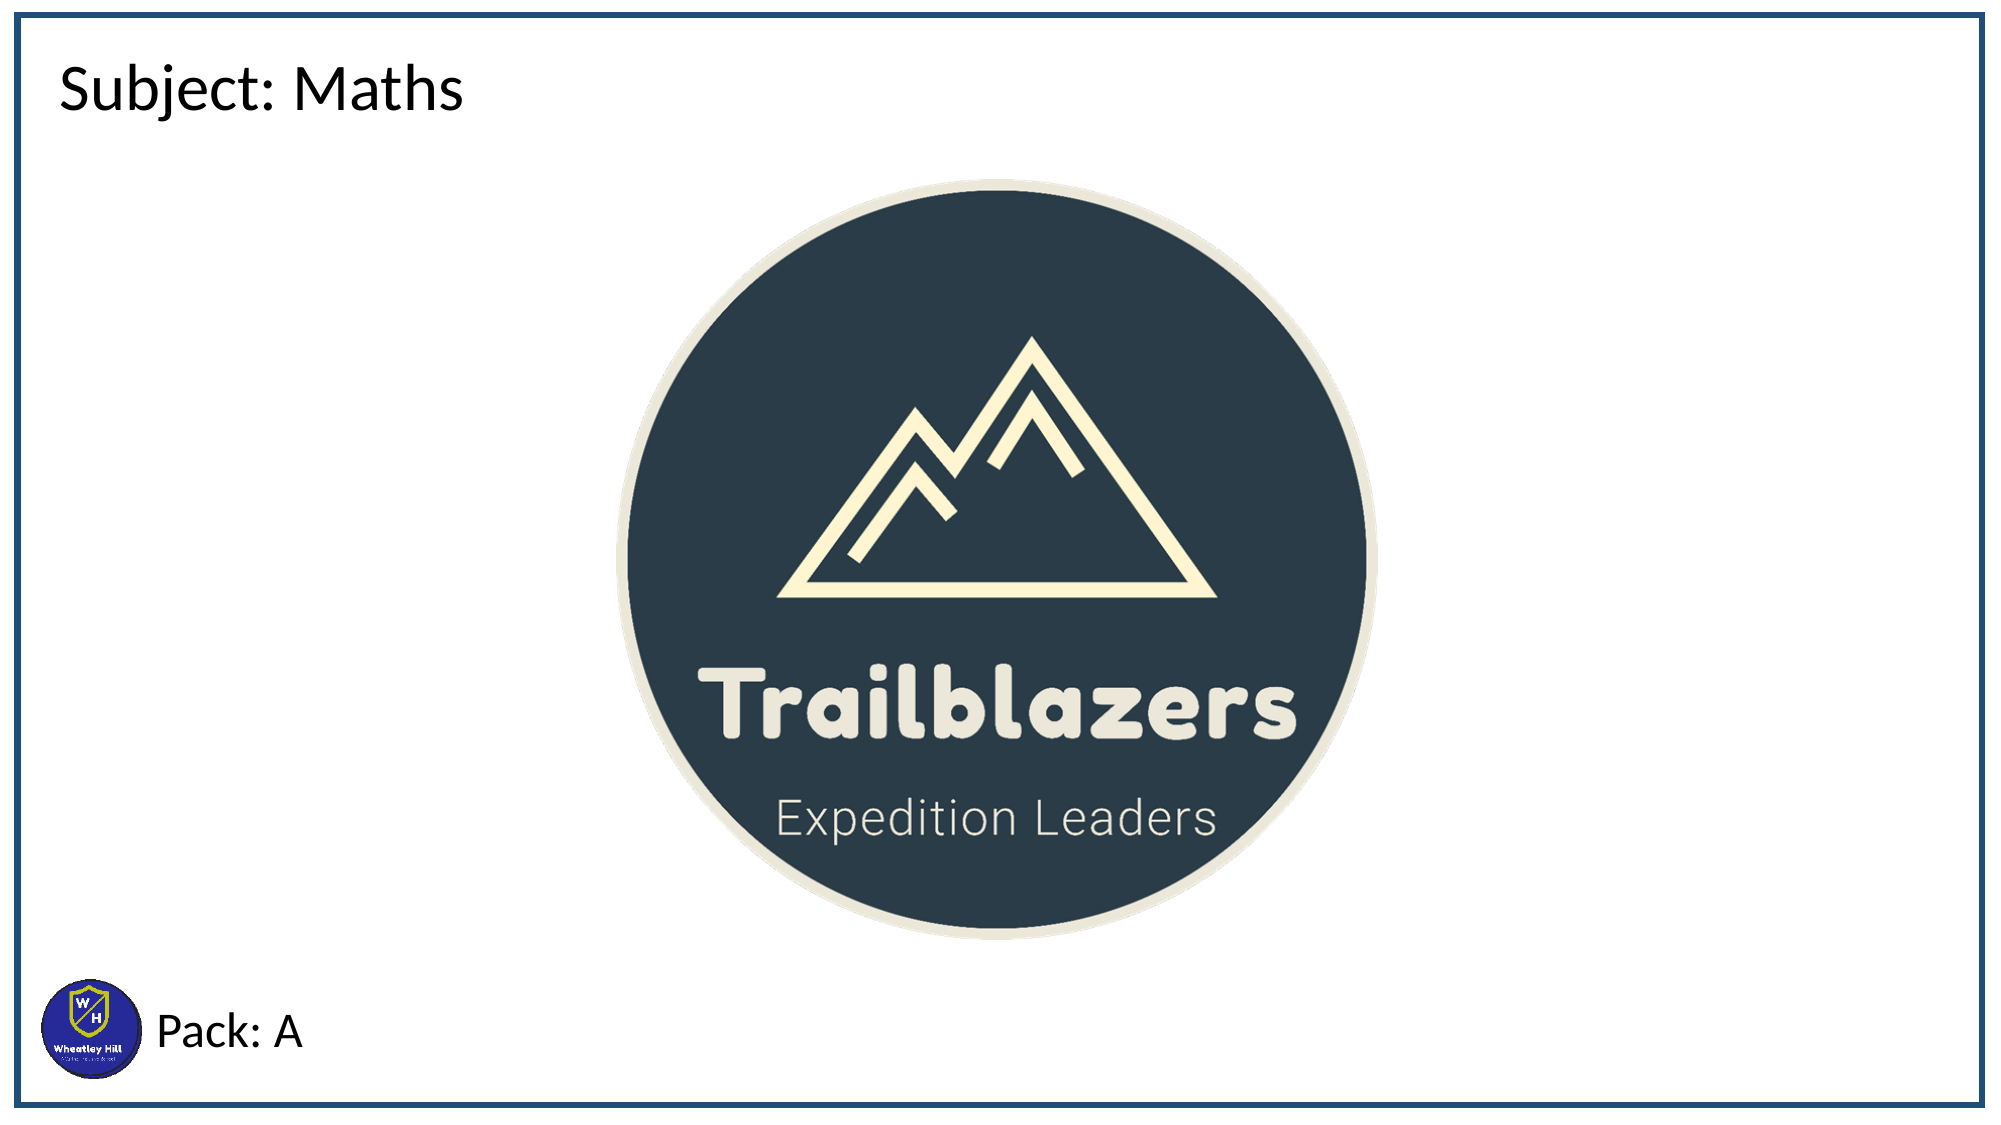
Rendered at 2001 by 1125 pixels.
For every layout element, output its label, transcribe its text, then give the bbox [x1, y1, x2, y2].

picture [41, 979, 142, 1079]
text_box [16, 14, 1983, 1106]
text_box Pack: A [142, 989, 323, 1065]
text_box Subject: Maths [44, 36, 1264, 132]
picture [616, 179, 1378, 940]
